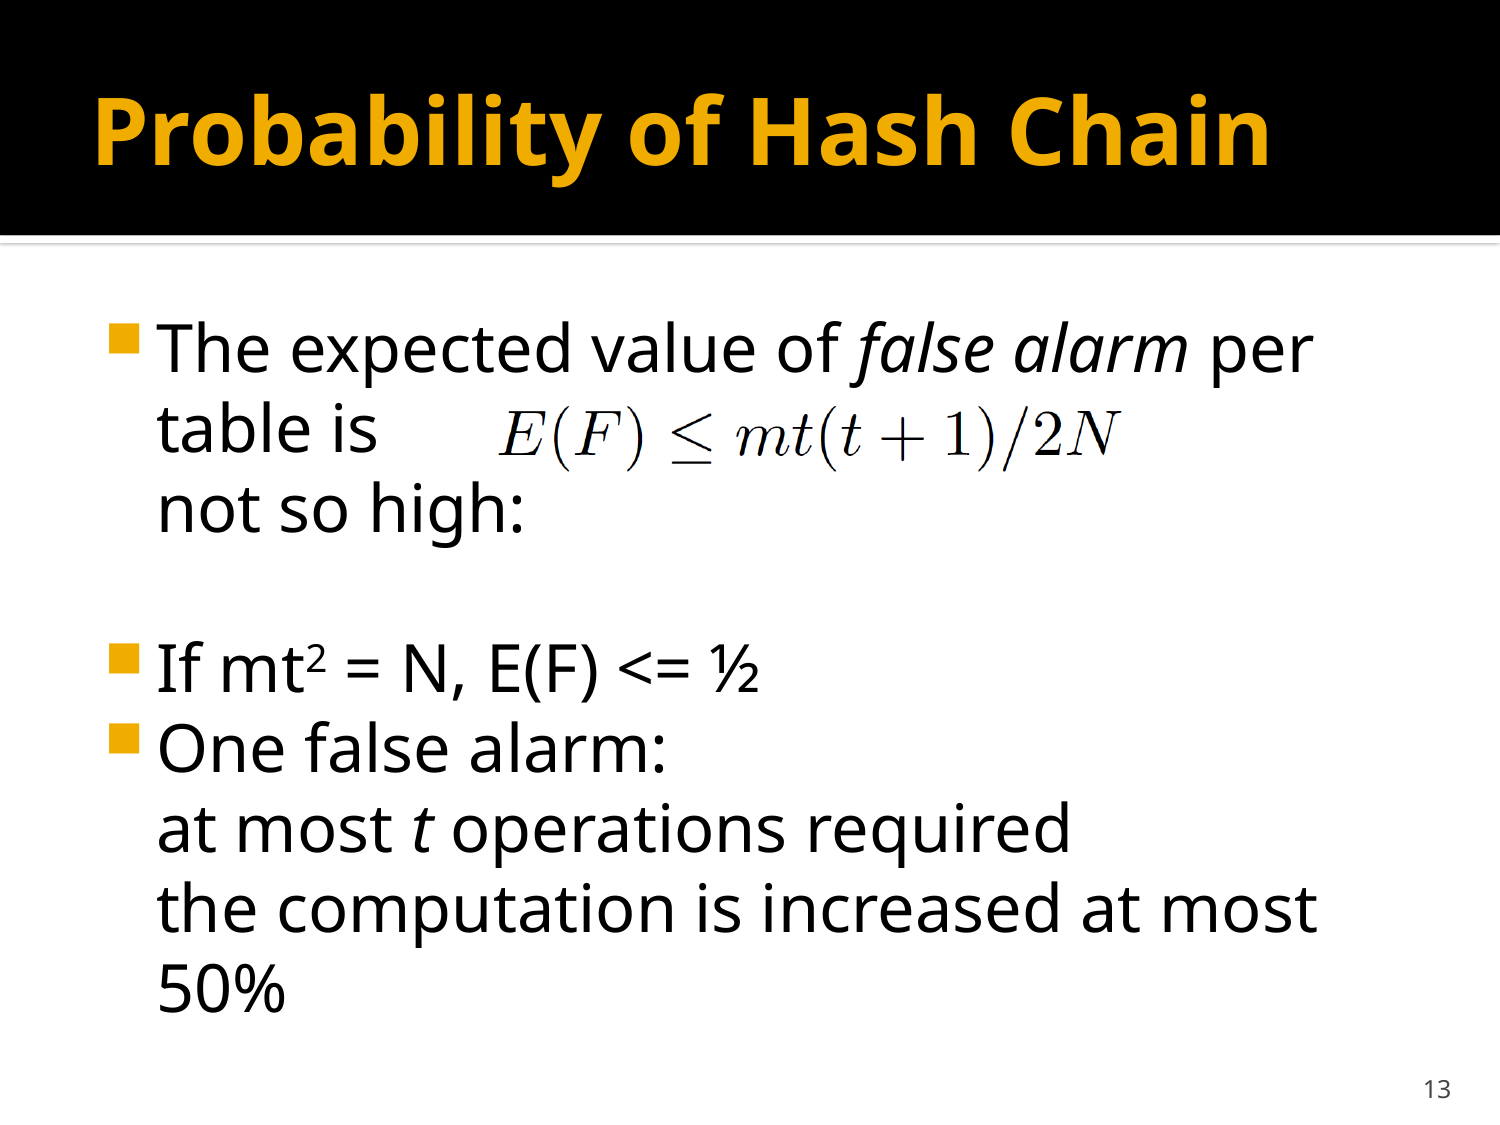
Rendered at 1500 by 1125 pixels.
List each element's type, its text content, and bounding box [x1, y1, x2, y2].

list The expected value of false alarm per table is not so high: If mt2 = N, E(F) <= ½ One false alarm: at most t operations required the computation is increased at most 50% [75, 291, 1425, 1050]
title Probability of Hash Chain [75, 25, 1425, 231]
slide_number 13 [1345, 1062, 1467, 1108]
picture [492, 394, 1125, 476]
